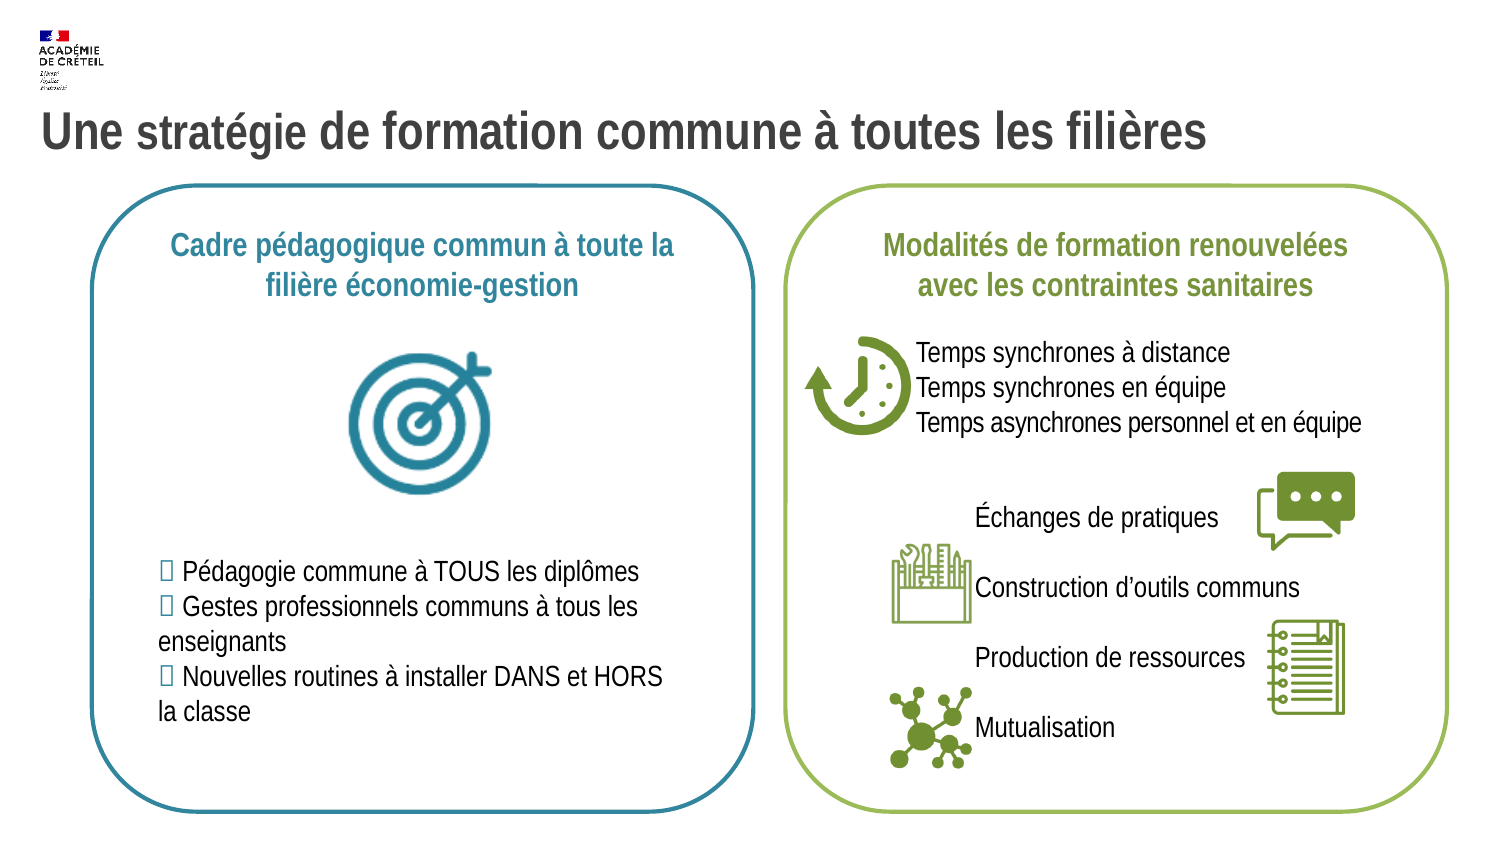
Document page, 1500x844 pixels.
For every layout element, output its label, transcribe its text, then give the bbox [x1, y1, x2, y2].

text_box Modalités de formation renouvelées avec les contraintes sanitaires Temps synchrones à distance Temps synchrones en équipe Temps asynchrones personnel et en équipe Échanges de pratiques Construction d’outils communs Production de ressources Mutualisation [783, 183, 1450, 814]
picture [1239, 445, 1371, 576]
title Une stratégie de formation commune à toutes les filières [41, 103, 1400, 162]
picture [1254, 616, 1356, 718]
picture [886, 684, 974, 772]
text_box Cadre pédagogique commun à toute la filière économie-gestion [89, 183, 756, 814]
picture [29, 20, 113, 94]
picture [889, 541, 974, 626]
picture [335, 338, 507, 509]
picture [804, 332, 912, 439]
